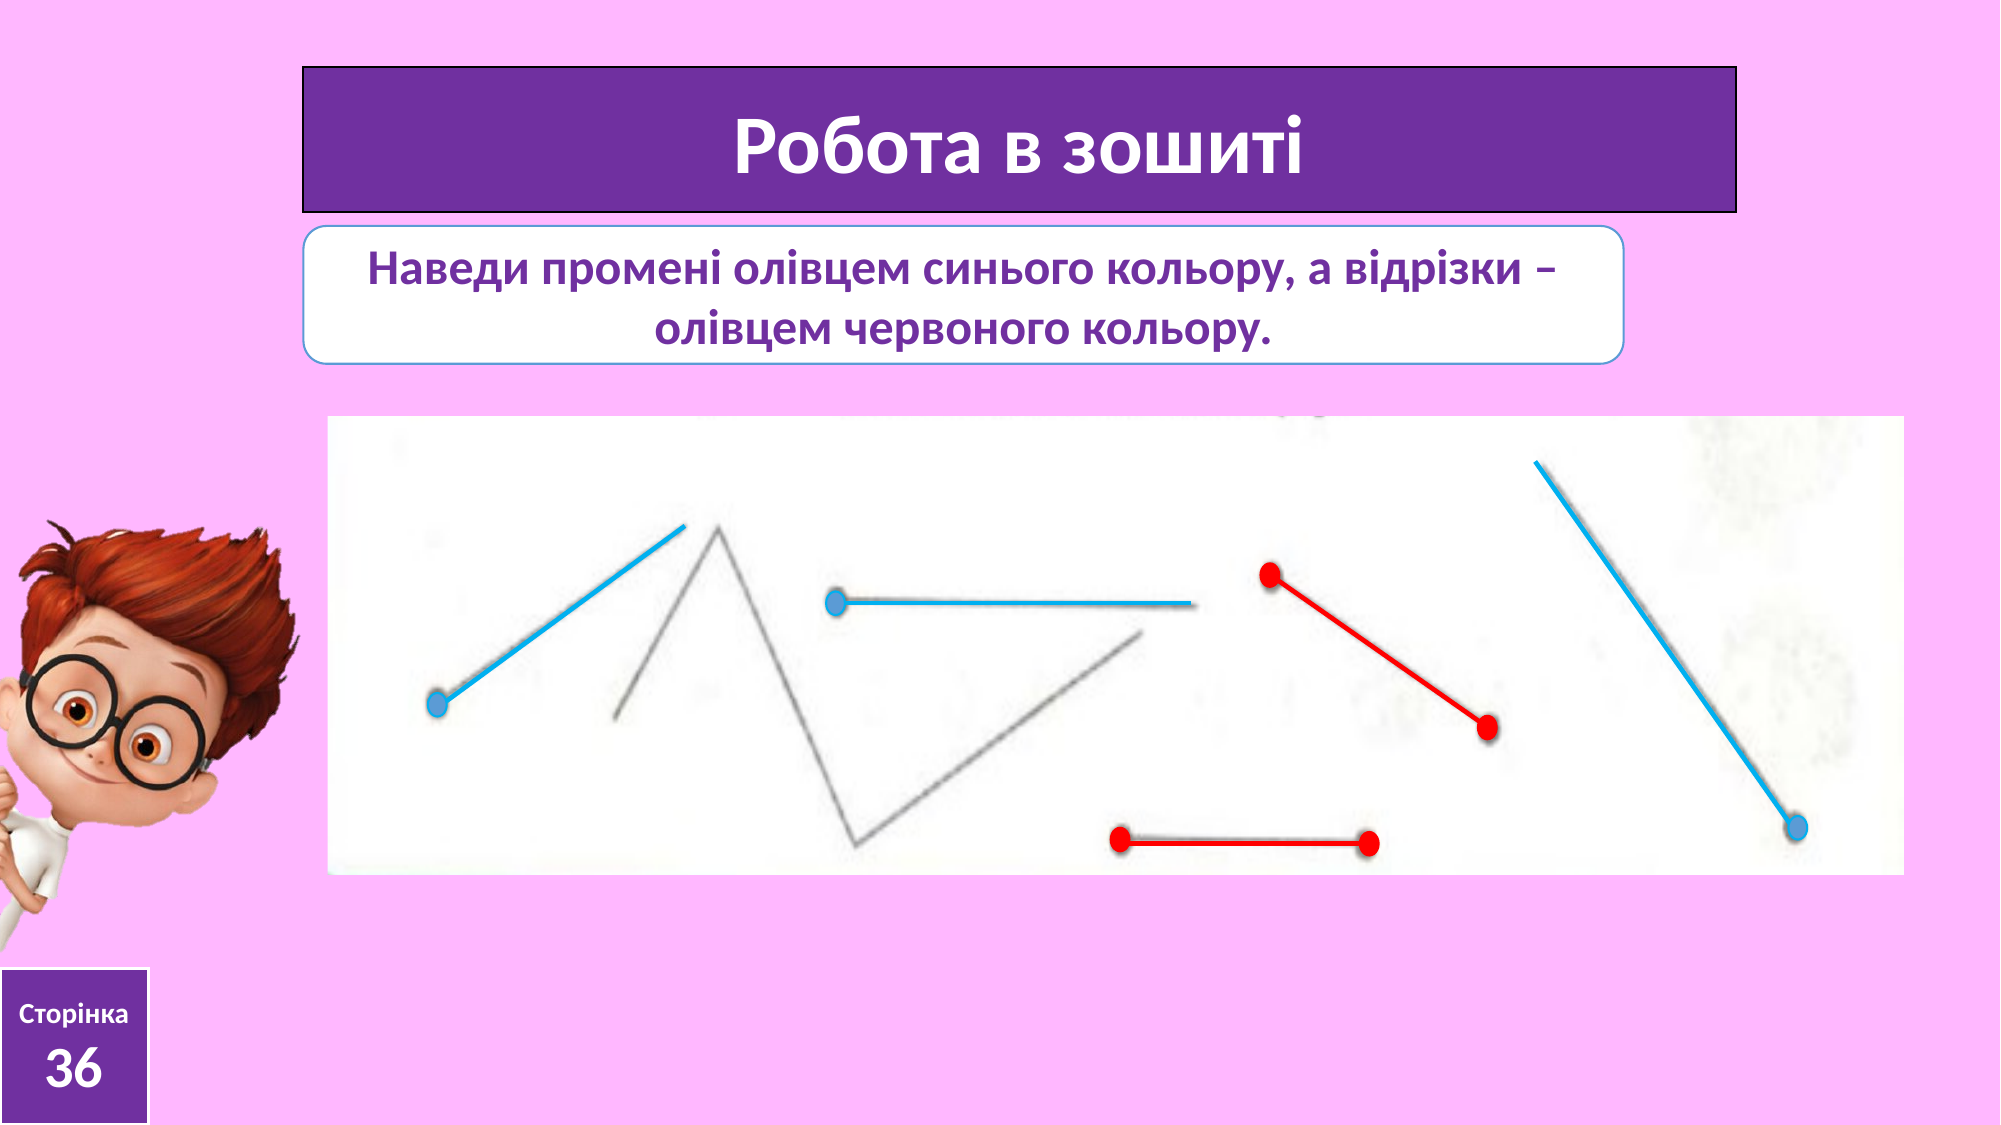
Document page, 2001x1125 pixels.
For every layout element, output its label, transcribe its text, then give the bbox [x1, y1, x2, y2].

text_box Сторінка 36 [0, 1023, 149, 1125]
text_box [837, 213, 868, 222]
text_box Наведи промені олівцем синього кольору, а відрізки – олівцем червоного кольору. [302, 224, 1625, 365]
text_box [446, 525, 685, 702]
text_box Робота в зошиті [302, 66, 1737, 213]
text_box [1535, 461, 1795, 830]
picture [0, 416, 1904, 1023]
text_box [1273, 577, 1490, 729]
